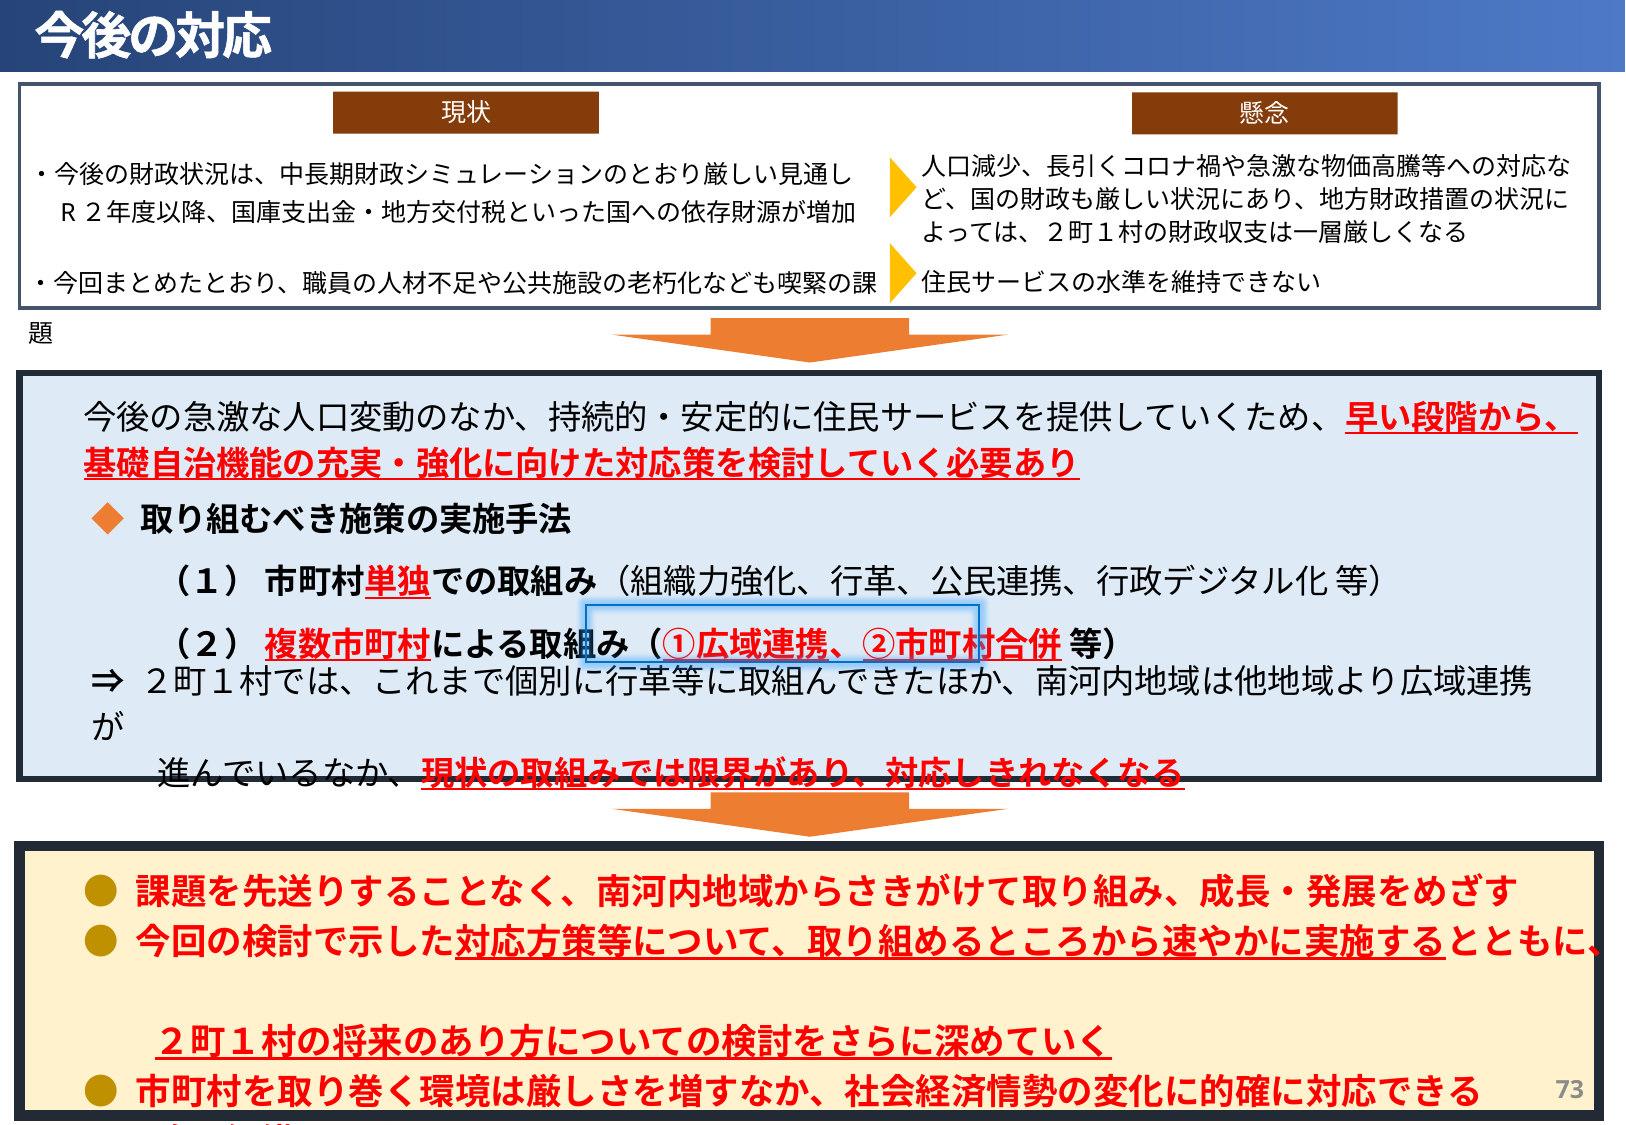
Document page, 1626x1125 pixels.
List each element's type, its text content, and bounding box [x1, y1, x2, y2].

text_box ・今回まとめたとおり、職員の人材不足や公共施設の老朽化なども喫緊の課題 [13, 240, 917, 355]
slide_number 72 [1530, 1065, 1600, 1116]
text_box [917, 333, 1009, 349]
text_box ⇒ ２町１村では、これまで個別に行革等に取組んできたほか、南河内地域は他地域より広域連携が 進んでいるなか、現状の取組みでは限界があり、対応しきれなくなる [75, 674, 1549, 772]
text_box [611, 791, 1009, 838]
text_box [19, 83, 1600, 143]
text_box [917, 255, 1600, 309]
text_box [19, 234, 906, 240]
text_box [19, 845, 1600, 1117]
text_box [888, 240, 918, 306]
text_box [888, 154, 906, 221]
text_box ◆ 取り組むべき施策の実施手法 （１） 市町村単独での取組み（組織力強化、行革、公民連携、行政デジタル化 等） （２） 複数市町村による取組み（①広域連携、②市町村合併 等） [76, 468, 1625, 671]
text_box 今後の対応 [19, 0, 1496, 71]
text_box 住民サービスの水準を維持できない [906, 239, 1558, 304]
text_box [585, 604, 980, 663]
text_box ・今後の財政状況は、中長期財政シミュレーションのとおり厳しい見通し R２年度以降、国庫支出金・地方交付税といった国への依存財源が増加 [14, 143, 906, 234]
text_box [19, 372, 1600, 780]
text_box 懸念 [1131, 91, 1399, 136]
text_box 現状 [332, 91, 600, 135]
text_box 今後の急激な人口変動のなか、持続的・安定的に住民サービスを提供していくため、早い段階から、 基礎自治機能の充実・強化に向けた対応策を検討していく必要あり [68, 382, 1610, 490]
text_box ● 課題を先送りすることなく、南河内地域からさきがけて取り組み、成長・発展をめざす ● 今回の検討で示した対応方策等について、取り組めるところから速やかに実施するとともに、 ２町１村の将来のあり方についての検討をさらに深めていく ● 市町村を取り巻く環境は厳しさを増すなか、社会経済情勢の変化に的確に対応できる 強い組織をつくる [68, 850, 1625, 1125]
text_box [748, 355, 871, 364]
text_box 人口減少、長引くコロナ禍や急激な物価高騰等への対応など、国の財政も厳しい状況にあり、地方財政措置の状況によっては、２町１村の財政収支は一層厳しくなる [906, 139, 1600, 255]
text_box [0, 0, 1625, 72]
